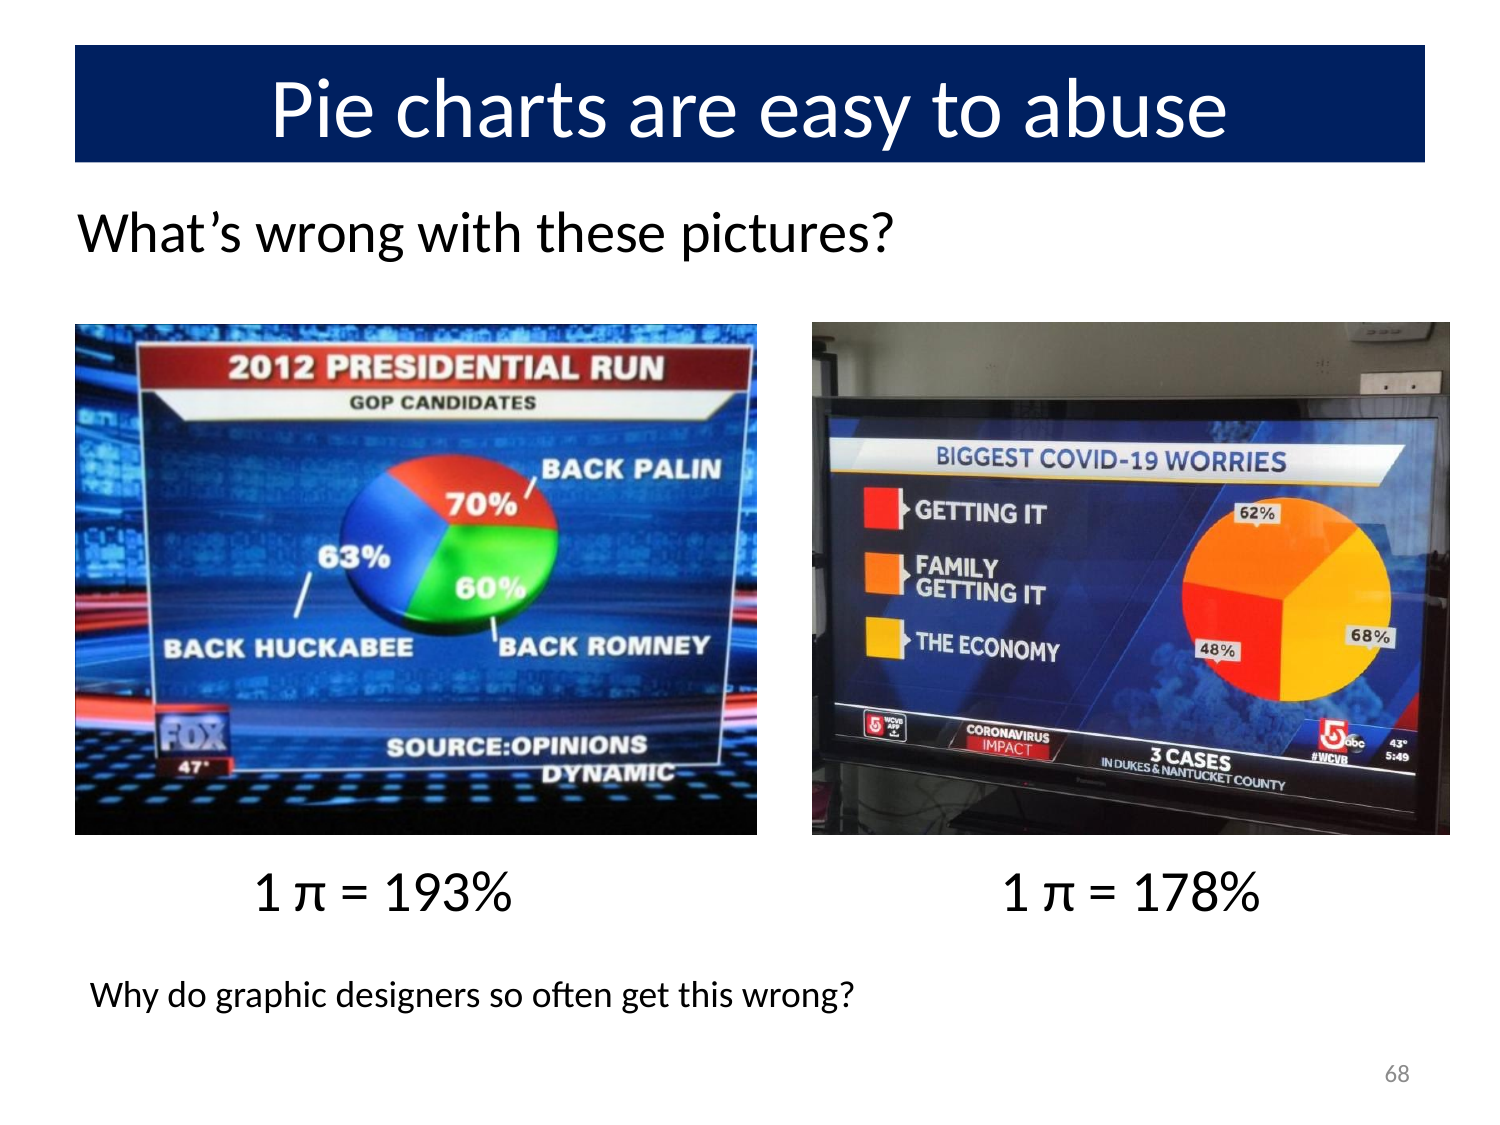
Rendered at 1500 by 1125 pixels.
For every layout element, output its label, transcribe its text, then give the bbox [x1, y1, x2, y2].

text_box 1 π = 193% [237, 845, 613, 931]
text_box Why do graphic designers so often get this wrong? [74, 962, 1425, 1023]
text_box 1 π = 178% [985, 845, 1277, 931]
text_box What’s wrong with these pictures? [62, 186, 1163, 272]
picture [812, 322, 1451, 836]
picture [74, 324, 757, 836]
slide_number 68 [1074, 1042, 1425, 1103]
title Pie charts are easy to abuse [75, 45, 1425, 163]
